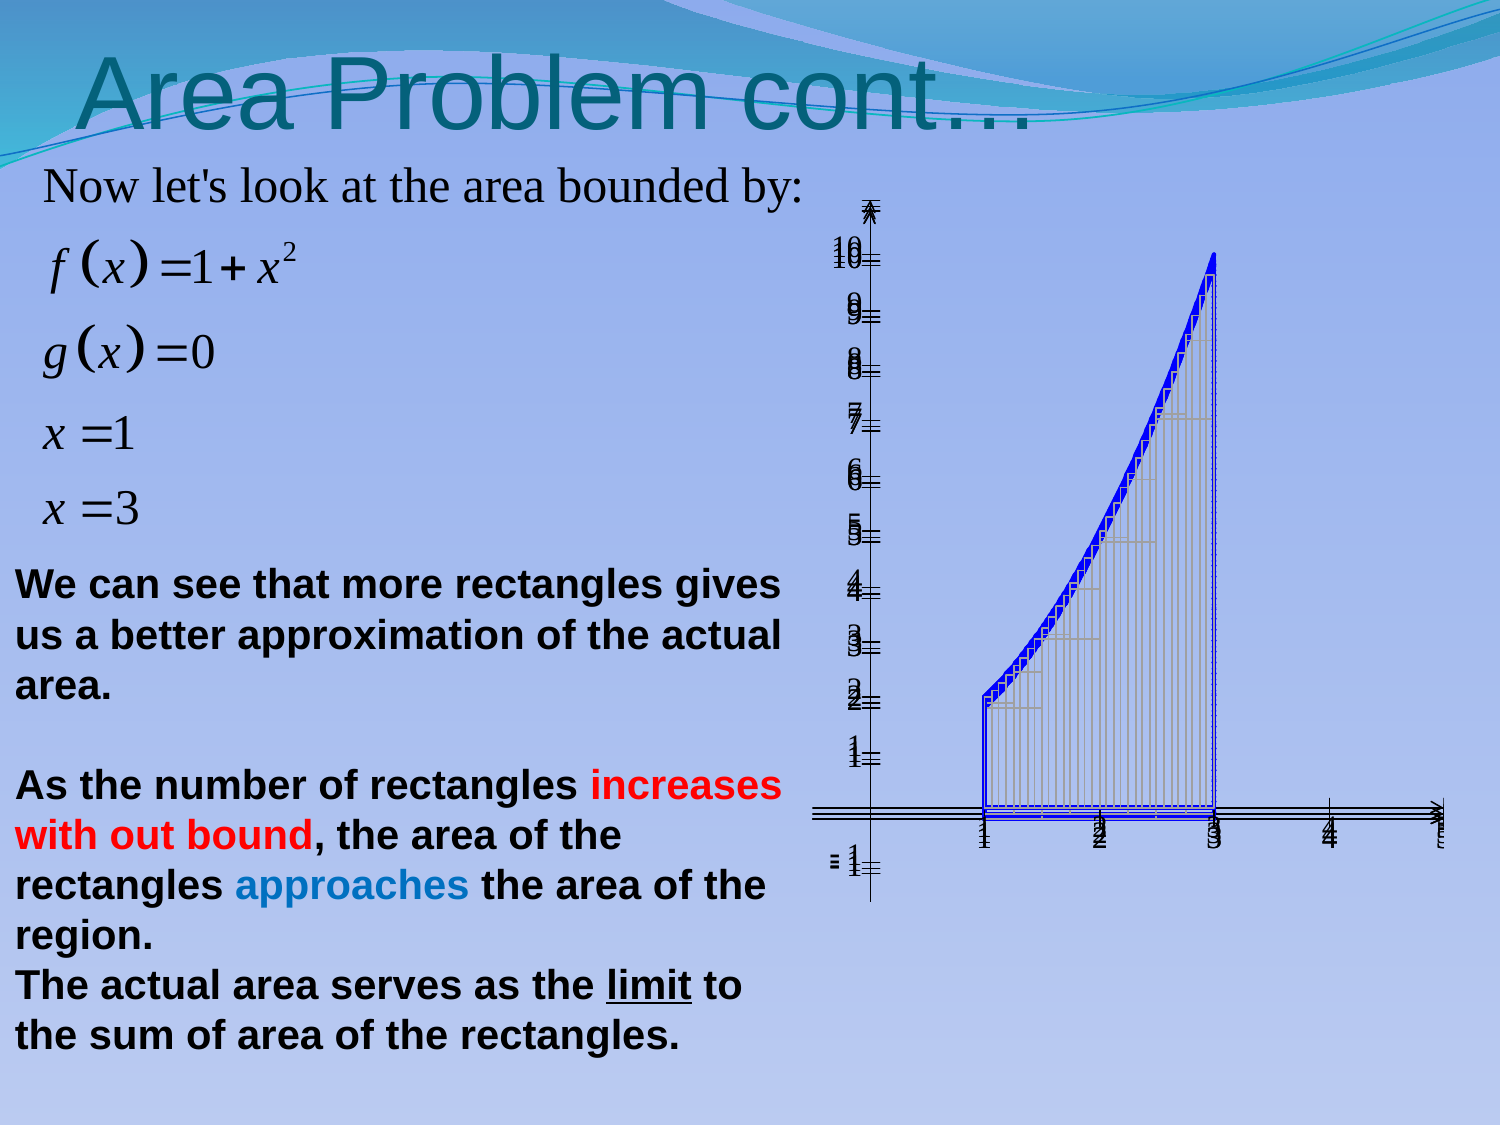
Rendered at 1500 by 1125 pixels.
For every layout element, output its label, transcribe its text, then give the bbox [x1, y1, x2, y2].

picture [812, 199, 1444, 913]
title Area Problem cont… [75, 0, 1425, 150]
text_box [37, 162, 805, 532]
text_box We can see that more rectangles gives us a better approximation of the actual area. As the number of rectangles increases with out bound, the area of the rectangles approaches the area of the region. The actual area serves as the limit to the sum of area of the rectangles. [0, 549, 825, 1115]
